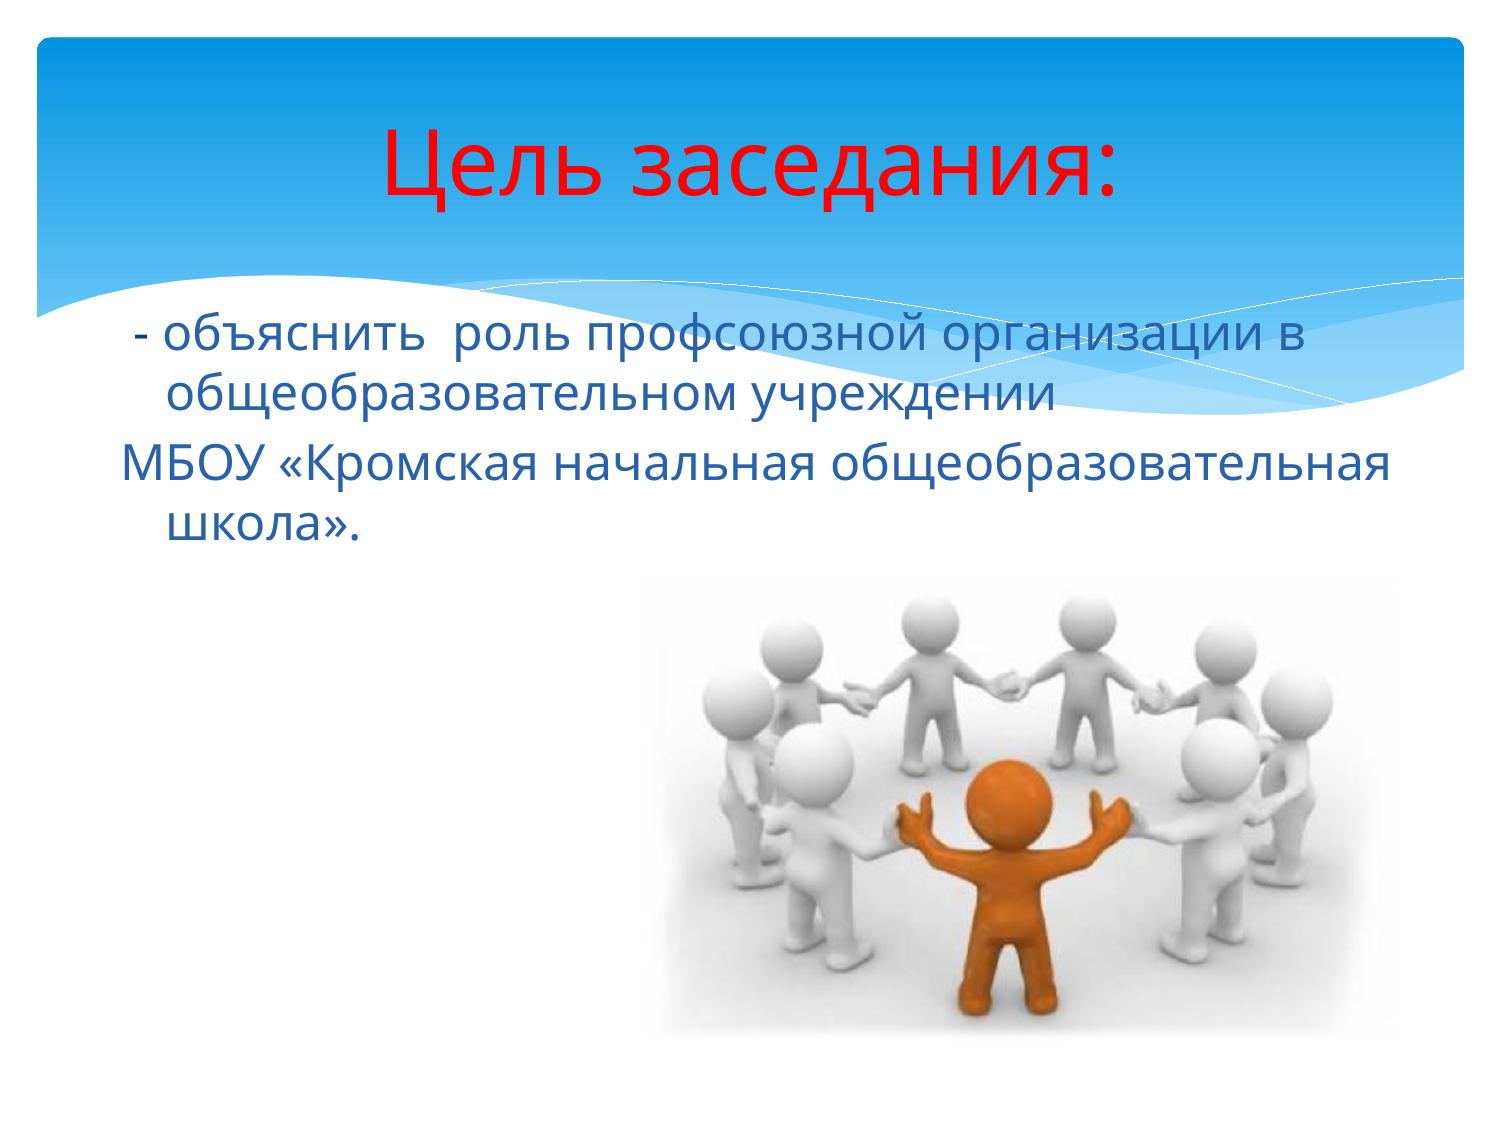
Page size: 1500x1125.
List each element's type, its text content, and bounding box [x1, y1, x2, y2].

list - объяснить роль профсоюзной организации в общеобразовательном учреждении МБОУ «Кромская начальная общеобразовательная школа». [105, 292, 1500, 859]
title Цель заседания: [75, 55, 1425, 261]
picture [644, 573, 1395, 1042]
